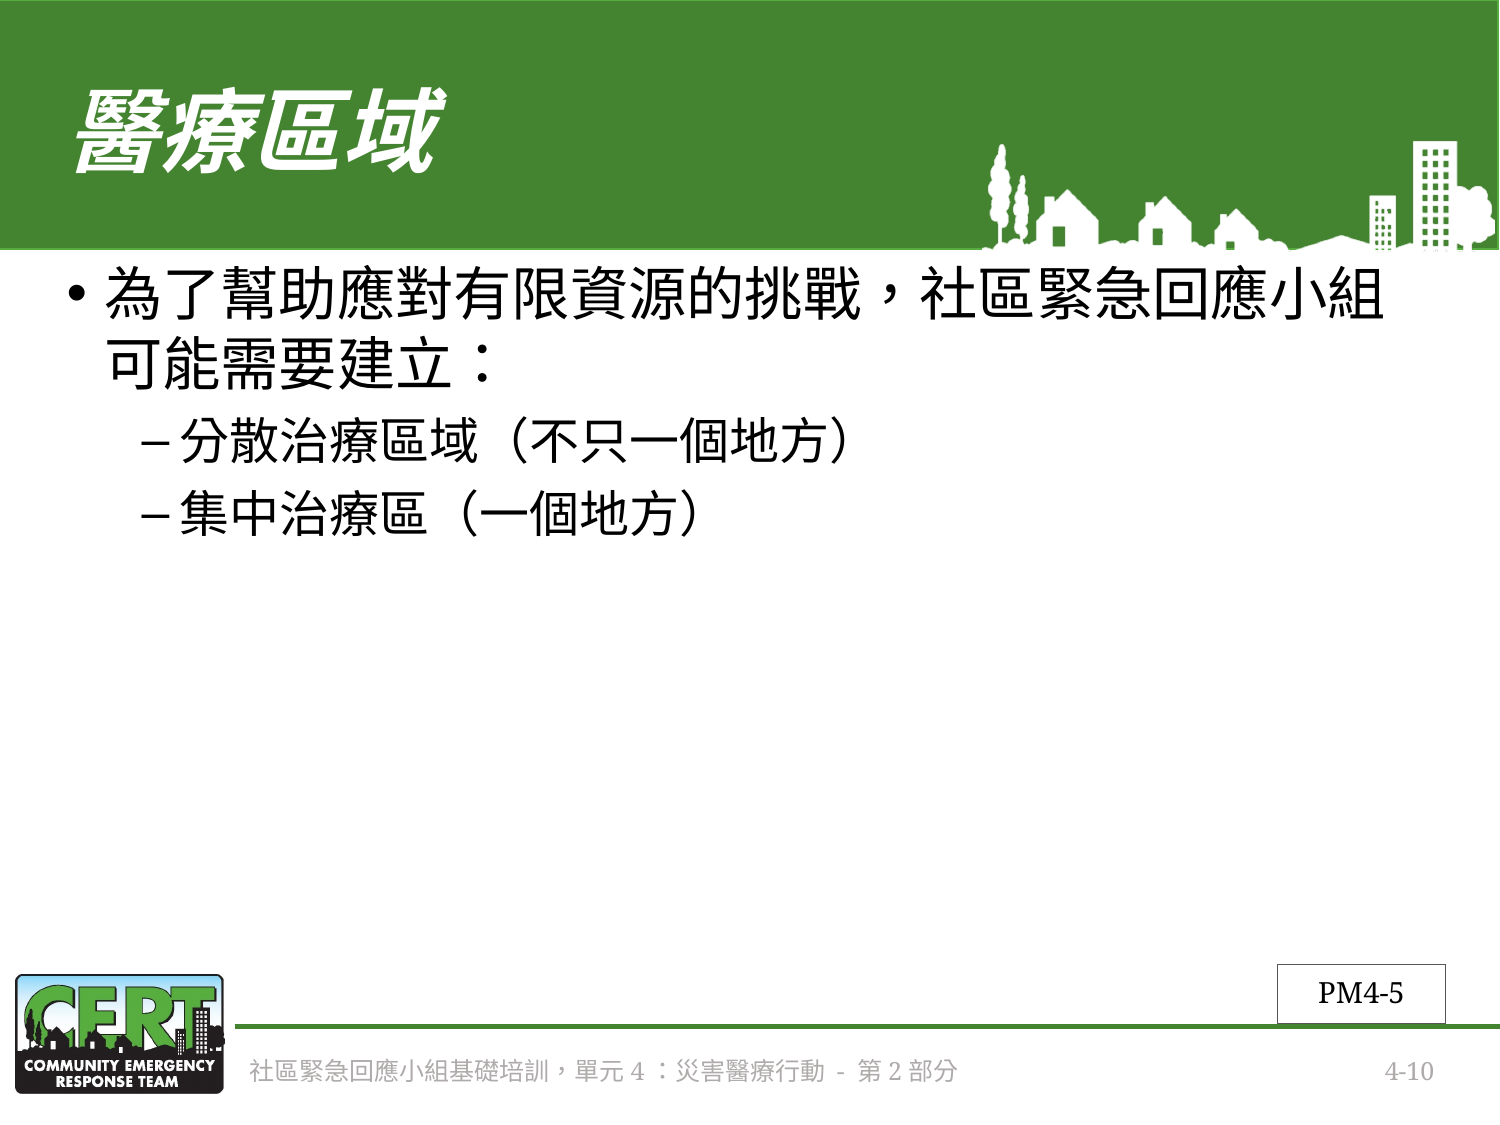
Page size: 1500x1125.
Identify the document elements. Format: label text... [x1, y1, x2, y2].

list PM4-5 [1277, 964, 1446, 1024]
title 醫療區域 [51, 52, 1005, 220]
list 為了幫助應對有限資源的挑戰，社區緊急回應小組可能需要建立： 分散治療區域（不只一個地方） 集中治療區（一個地方） [51, 249, 1449, 1034]
picture [979, 133, 1500, 252]
picture [14, 973, 225, 1094]
list 4-10 [1153, 1047, 1450, 1098]
list 社區緊急回應小組基礎培訓，單元4：災害醫療行動 - 第2部分 [234, 1047, 1005, 1098]
